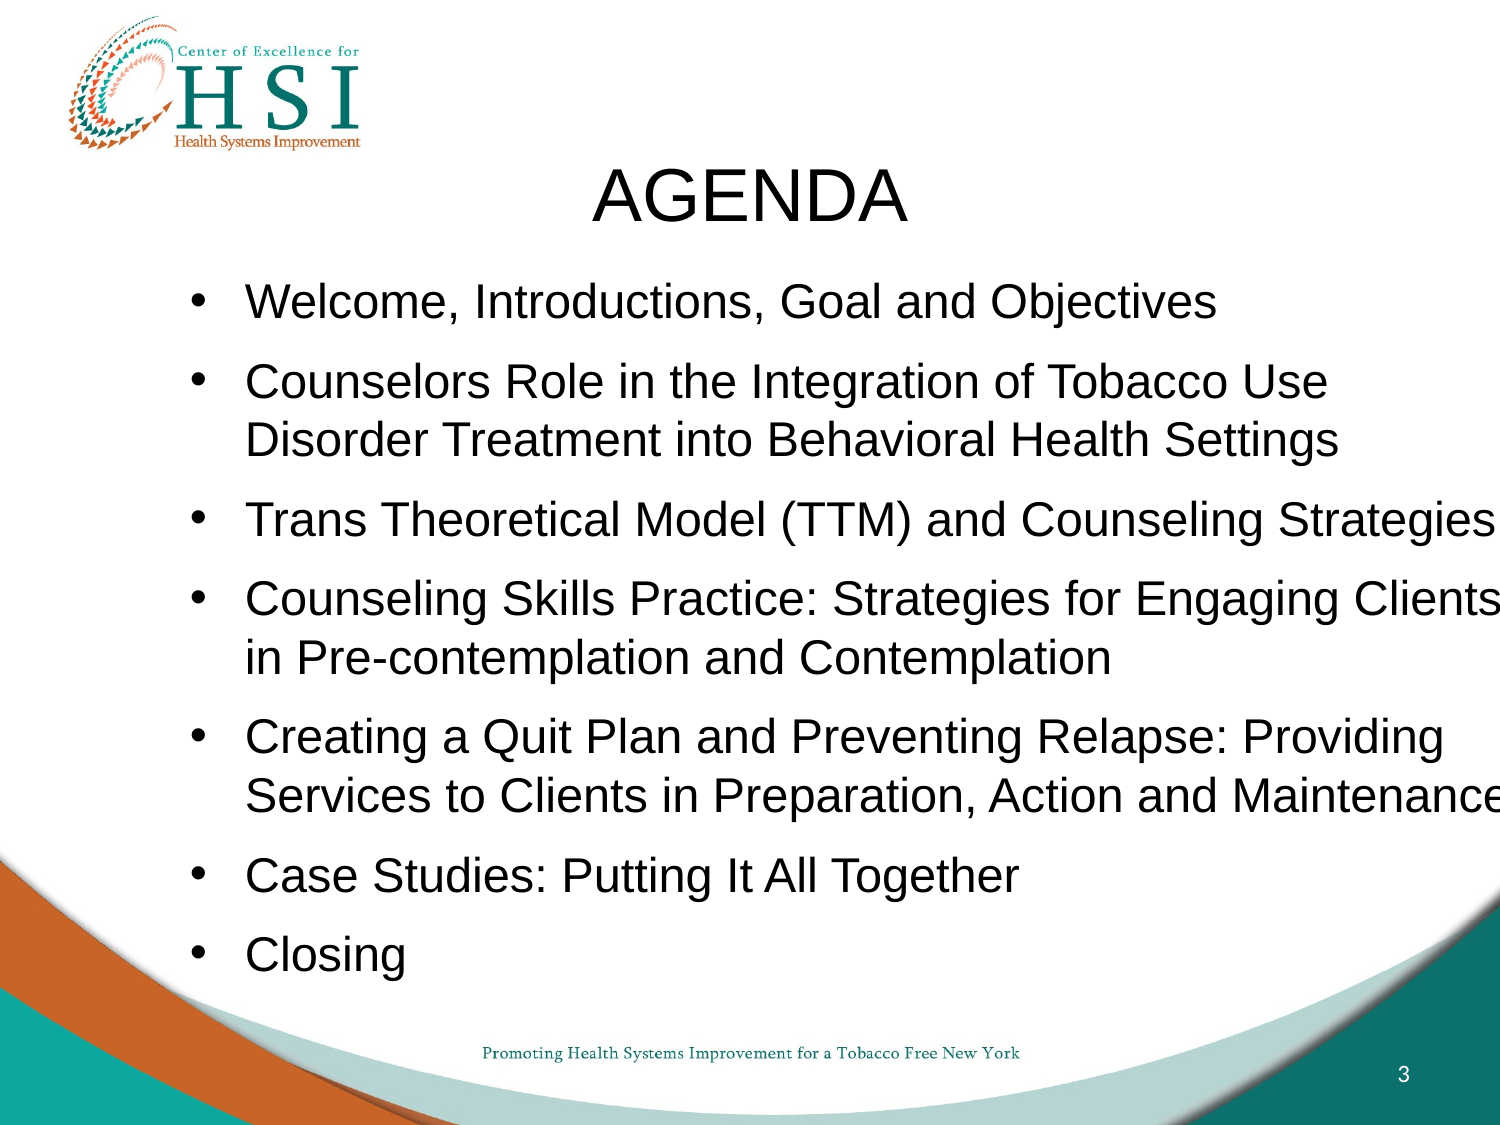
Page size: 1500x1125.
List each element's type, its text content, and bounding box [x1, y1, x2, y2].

slide_number 3 [1074, 1042, 1425, 1103]
list Welcome, Introductions, Goal and Objectives Counselors Role in the Integration of Tobacco Use Disorder Treatment into Behavioral Health Settings Trans Theoretical Model (TTM) and Counseling Strategies Counseling Skills Practice: Strategies for Engaging Clients in Pre-contemplation and Contemplation Creating a Quit Plan and Preventing Relapse: Providing Services to Clients in Preparation, Action and Maintenance Case Studies: Putting It All Together Closing [174, 262, 1500, 1075]
picture [0, 0, 1500, 1125]
title AGENDA [75, 137, 1426, 245]
